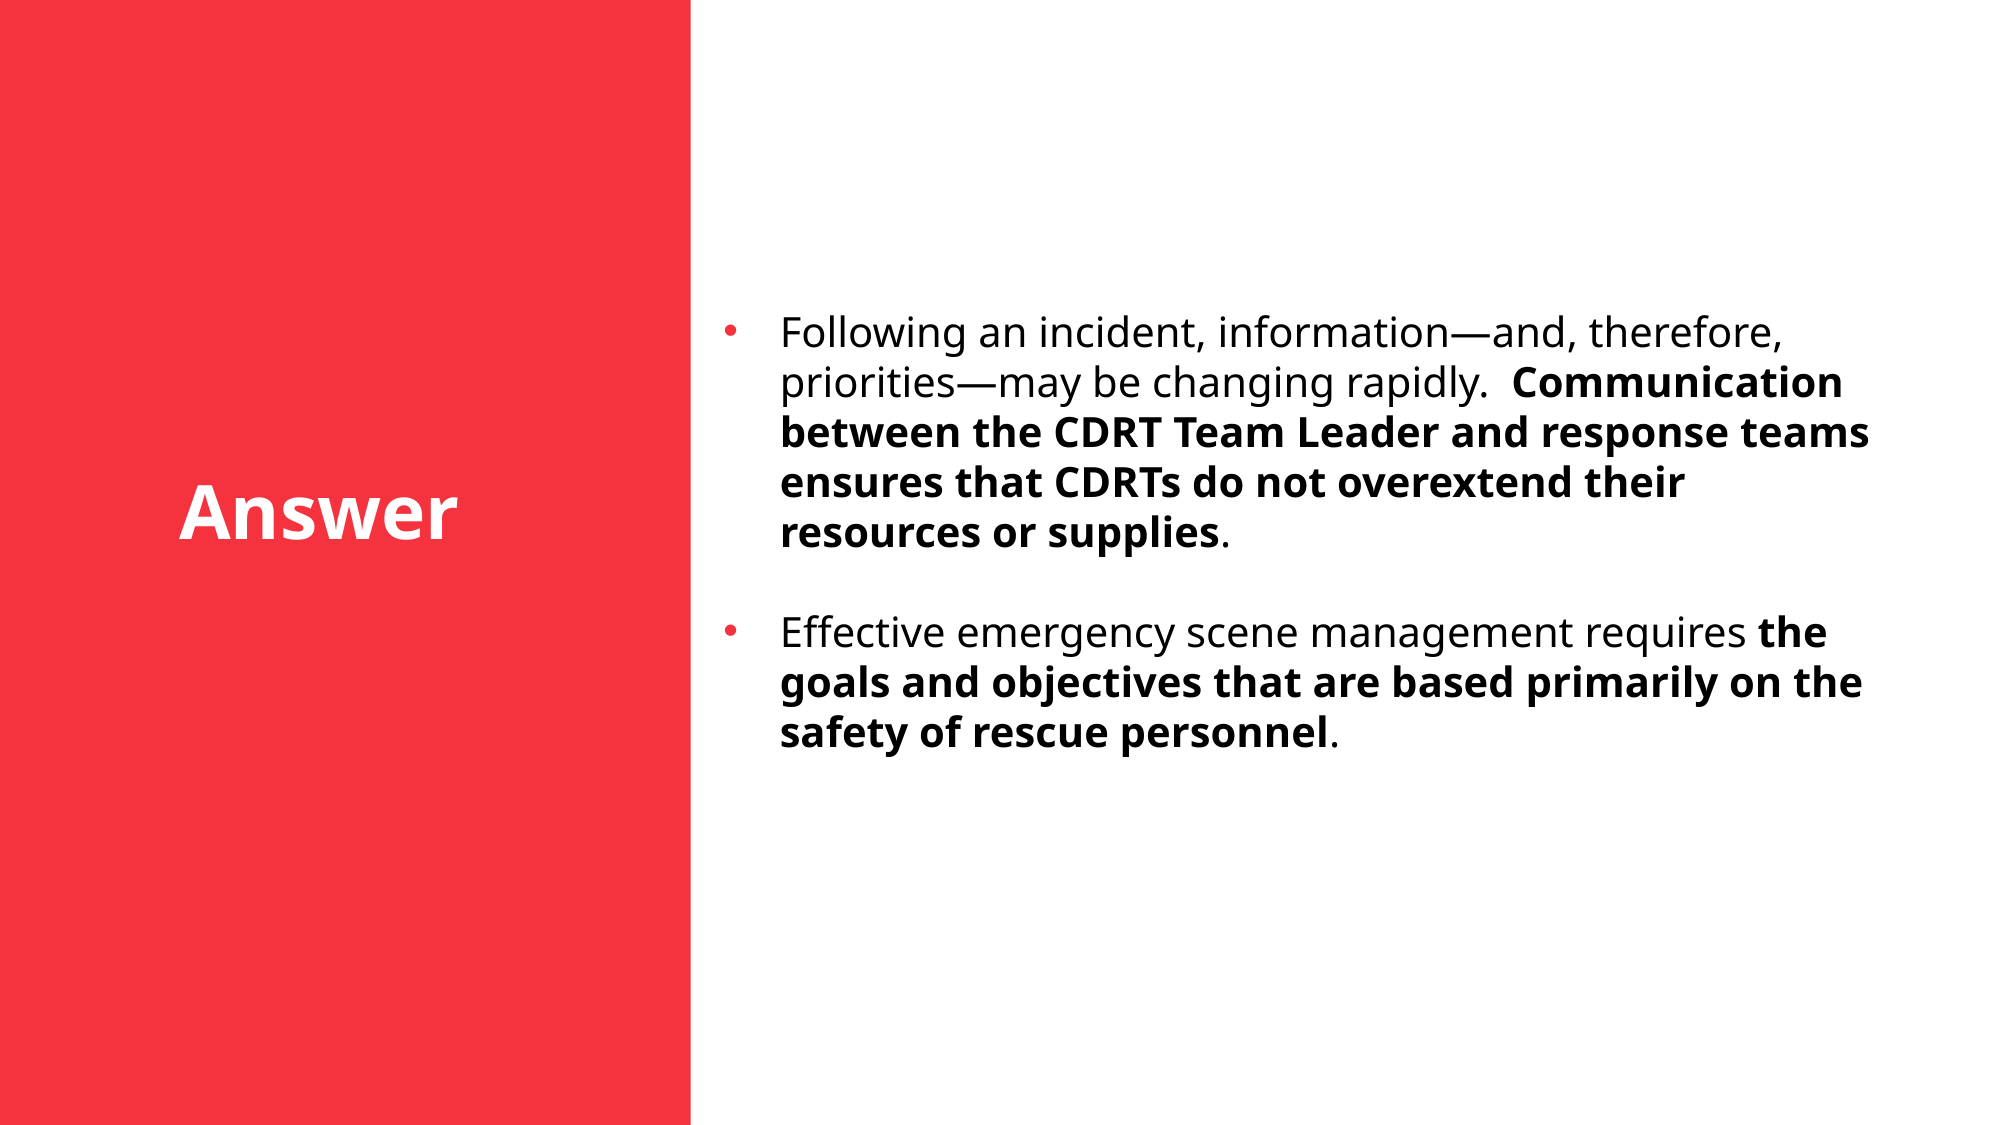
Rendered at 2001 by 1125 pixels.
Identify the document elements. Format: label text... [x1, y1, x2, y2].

text_box [0, 0, 691, 1125]
text_box Answer [164, 141, 630, 879]
text_box Following an incident, information—and, therefore, priorities—may be changing rapidly. Communication between the CDRT Team Leader and response teams ensures that CDRTs do not overextend their resources or supplies. Effective emergency scene management requires the goals and objectives that are based primarily on the safety of rescue personnel. [708, 297, 1910, 814]
